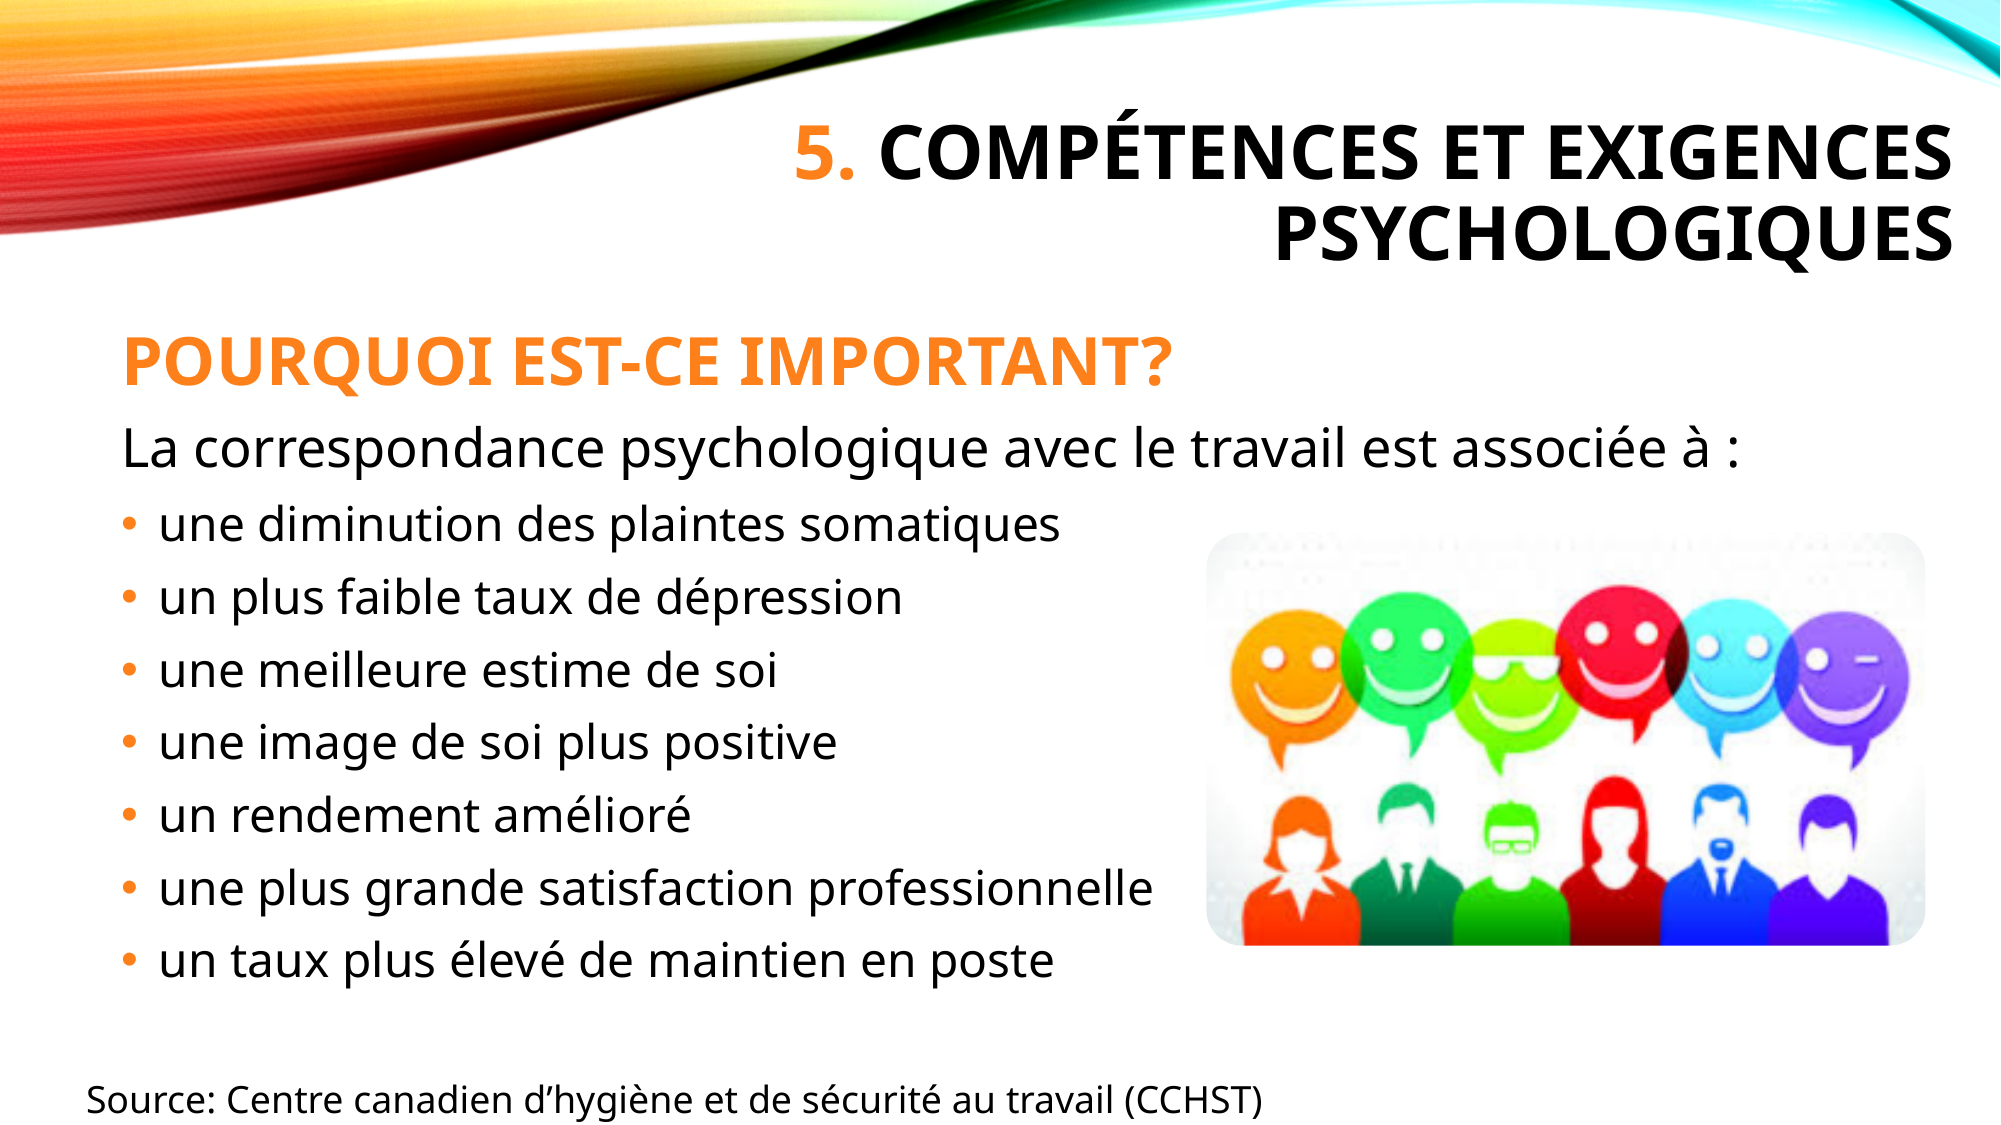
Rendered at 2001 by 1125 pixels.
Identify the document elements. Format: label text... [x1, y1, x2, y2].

picture [0, 0, 2000, 237]
list POURQUOI EST-CE IMPORTANT? La correspondance psychologique avec le travail est associée à : une diminution des plaintes somatiques un plus faible taux de dépression une meilleure estime de soi une image de soi plus positive un rendement amélioré une plus grande satisfaction professionnelle un taux plus élevé de maintien en poste [106, 320, 1882, 1046]
text_box Source: Centre canadien d’hygiène et de sécurité au travail (CCHST) [71, 1068, 1279, 1125]
title 5. Compétences et exigences psychologiques [340, 134, 1970, 348]
picture [1206, 532, 1926, 946]
